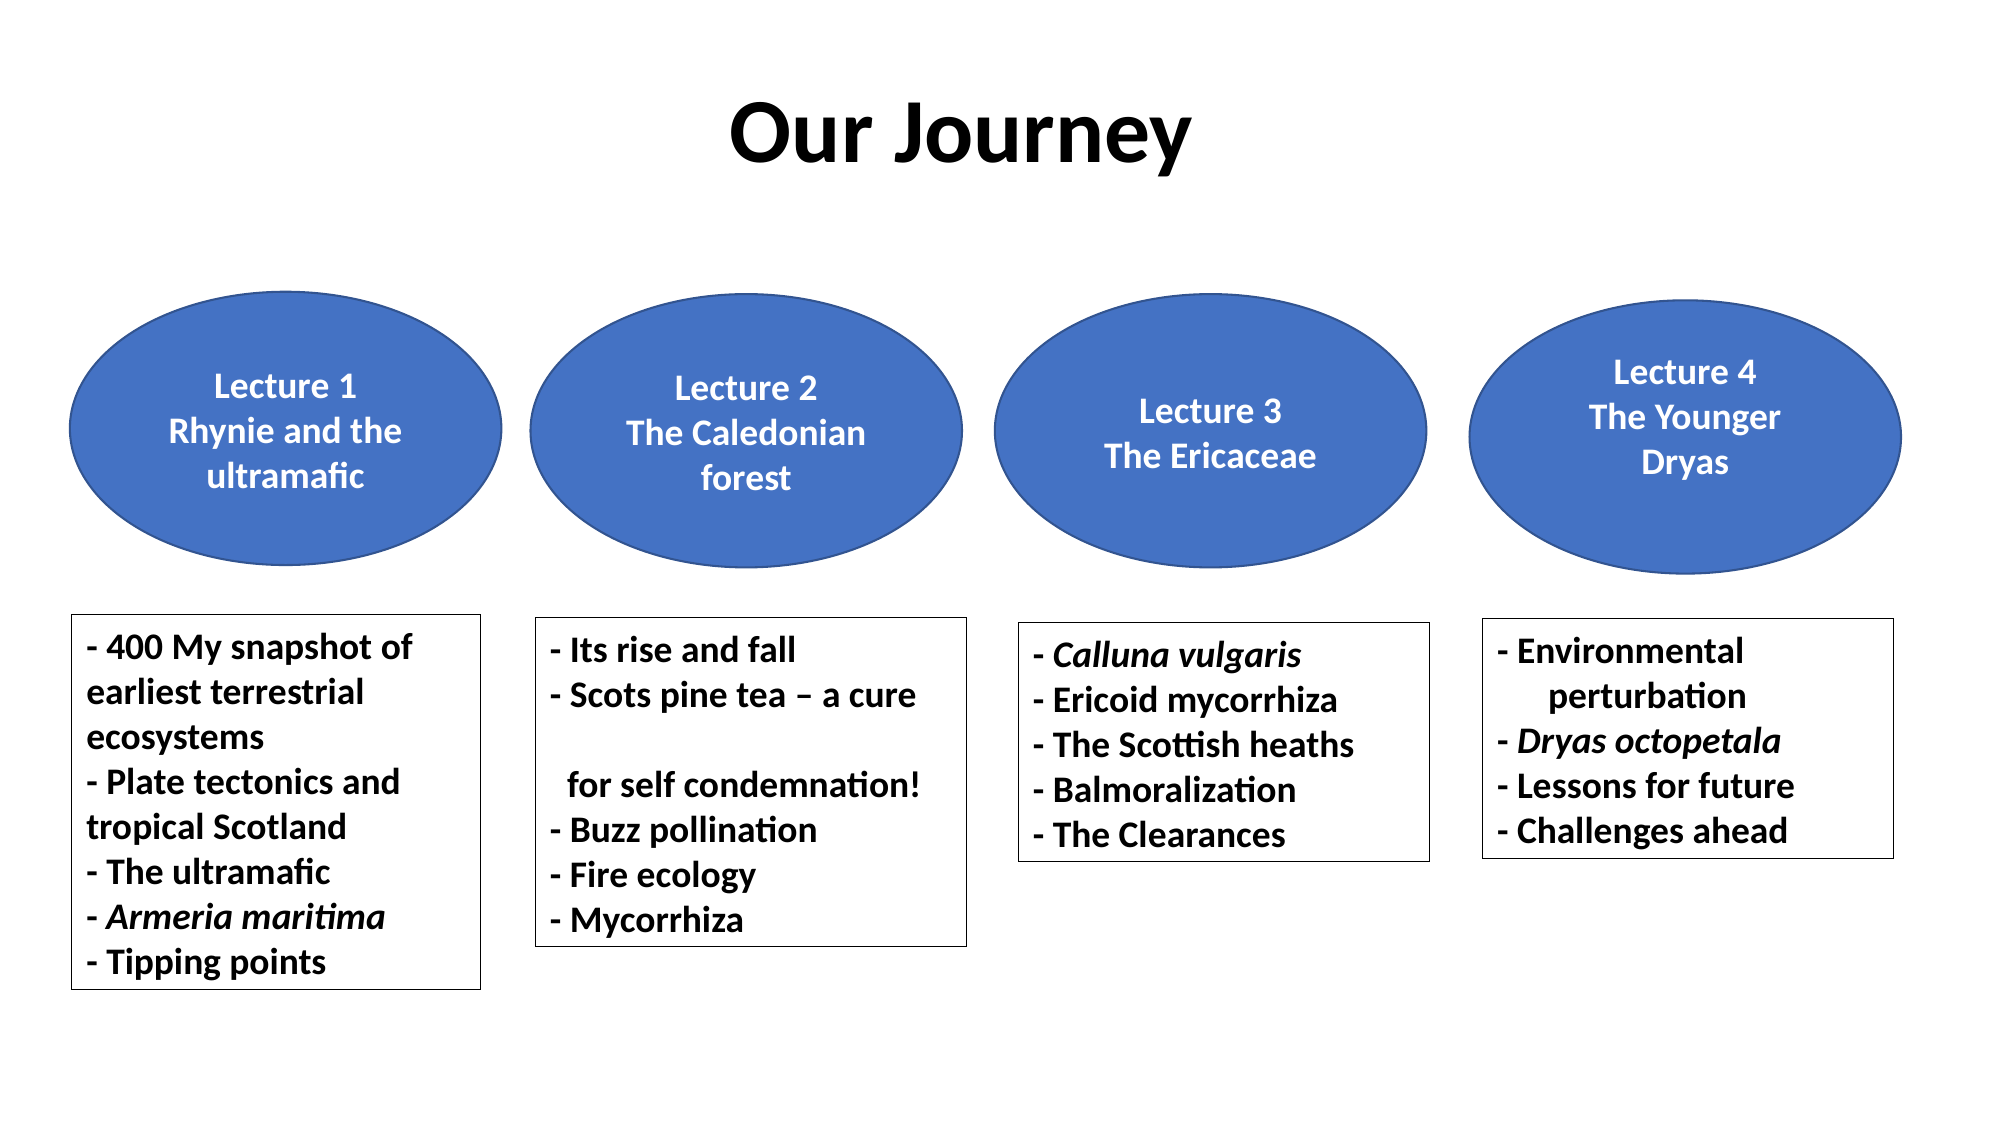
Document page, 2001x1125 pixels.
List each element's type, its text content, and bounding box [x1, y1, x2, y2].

text_box Lecture 2 The Caledonian forest [529, 293, 964, 569]
text_box - Environmental perturbation - Dryas octopetala - Lessons for future - Challenges ahead [1482, 618, 1894, 859]
text_box - 400 My snapshot of earliest terrestrial ecosystems - Plate tectonics and tropical Scotland - The ultramafic - Armeria maritima - Tipping points [71, 614, 481, 990]
title Our Journey [99, 24, 1825, 242]
text_box Lecture 4 The Younger Dryas [1468, 299, 1903, 575]
text_box Lecture 3 The Ericaceae [993, 293, 1428, 569]
text_box Lecture 1 Rhynie and the ultramafic [68, 290, 503, 567]
text_box - Its rise and fall - Scots pine tea – a cure for self condemnation! - Buzz pollination - Fire ecology - Mycorrhiza [535, 617, 967, 947]
text_box - Calluna vulgaris - Ericoid mycorrhiza - The Scottish heaths - Balmoralization - The Clearances [1018, 622, 1430, 862]
